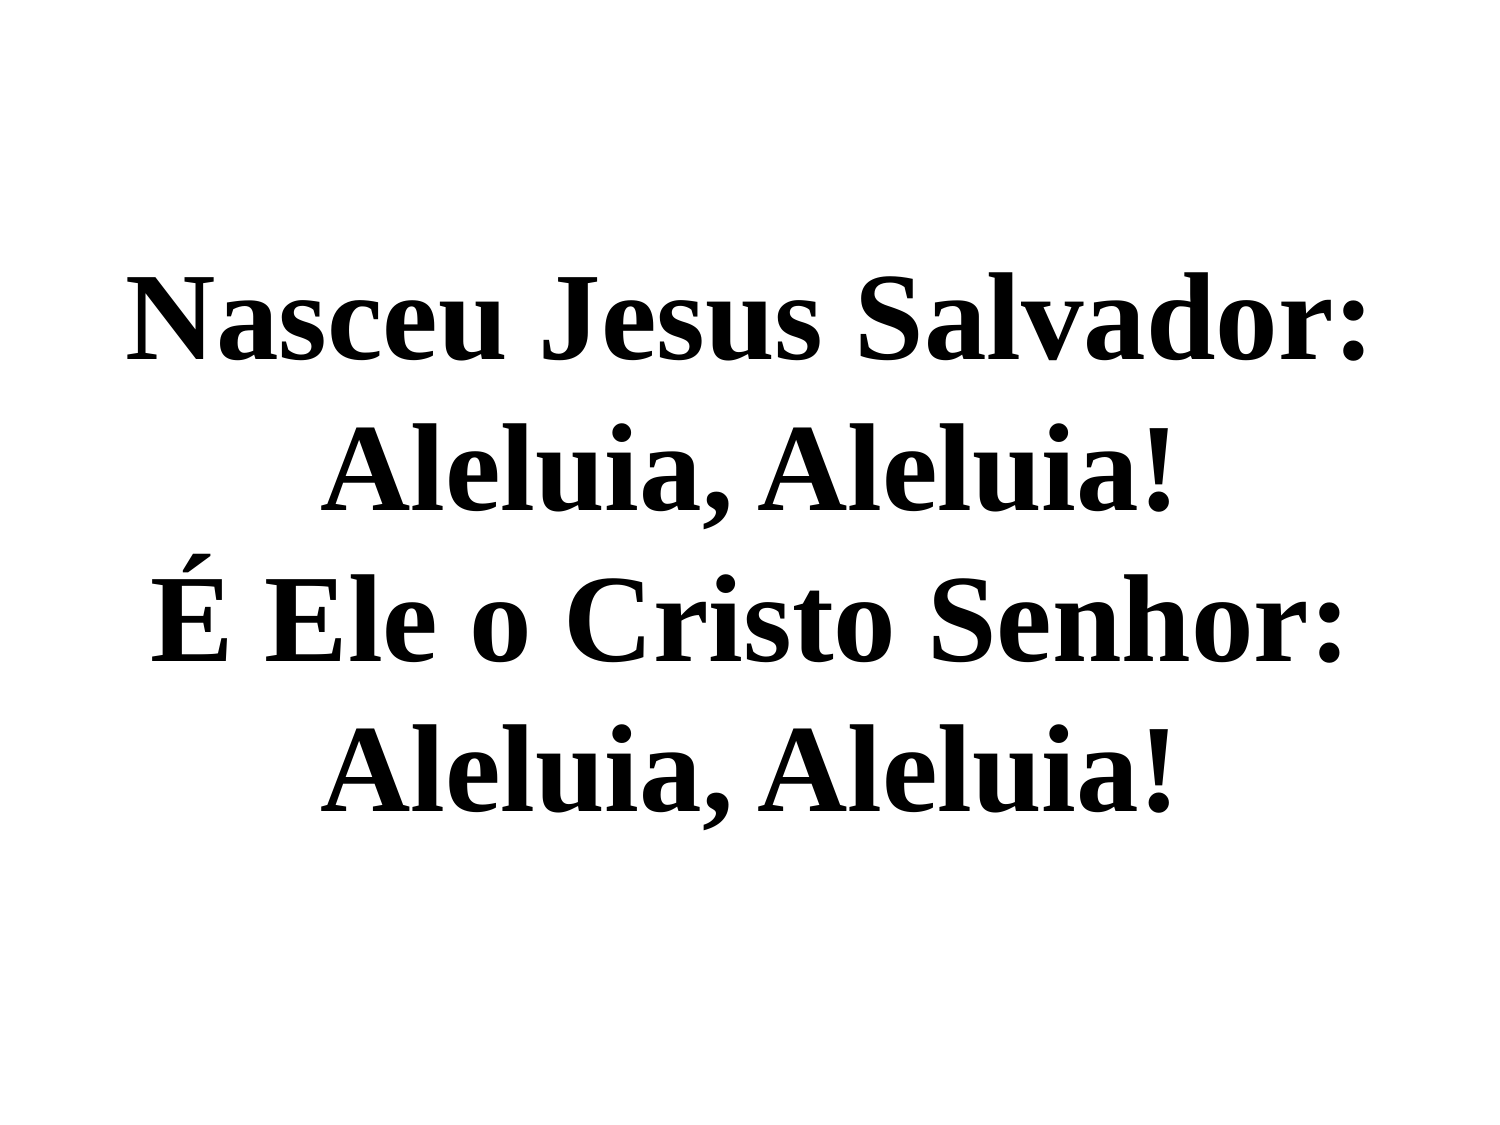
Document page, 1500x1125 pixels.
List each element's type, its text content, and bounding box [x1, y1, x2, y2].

list Nasceu Jesus Salvador: Aleluia, Aleluia! É Ele o Cristo Senhor: Aleluia, Aleluia! [57, 53, 1445, 1038]
